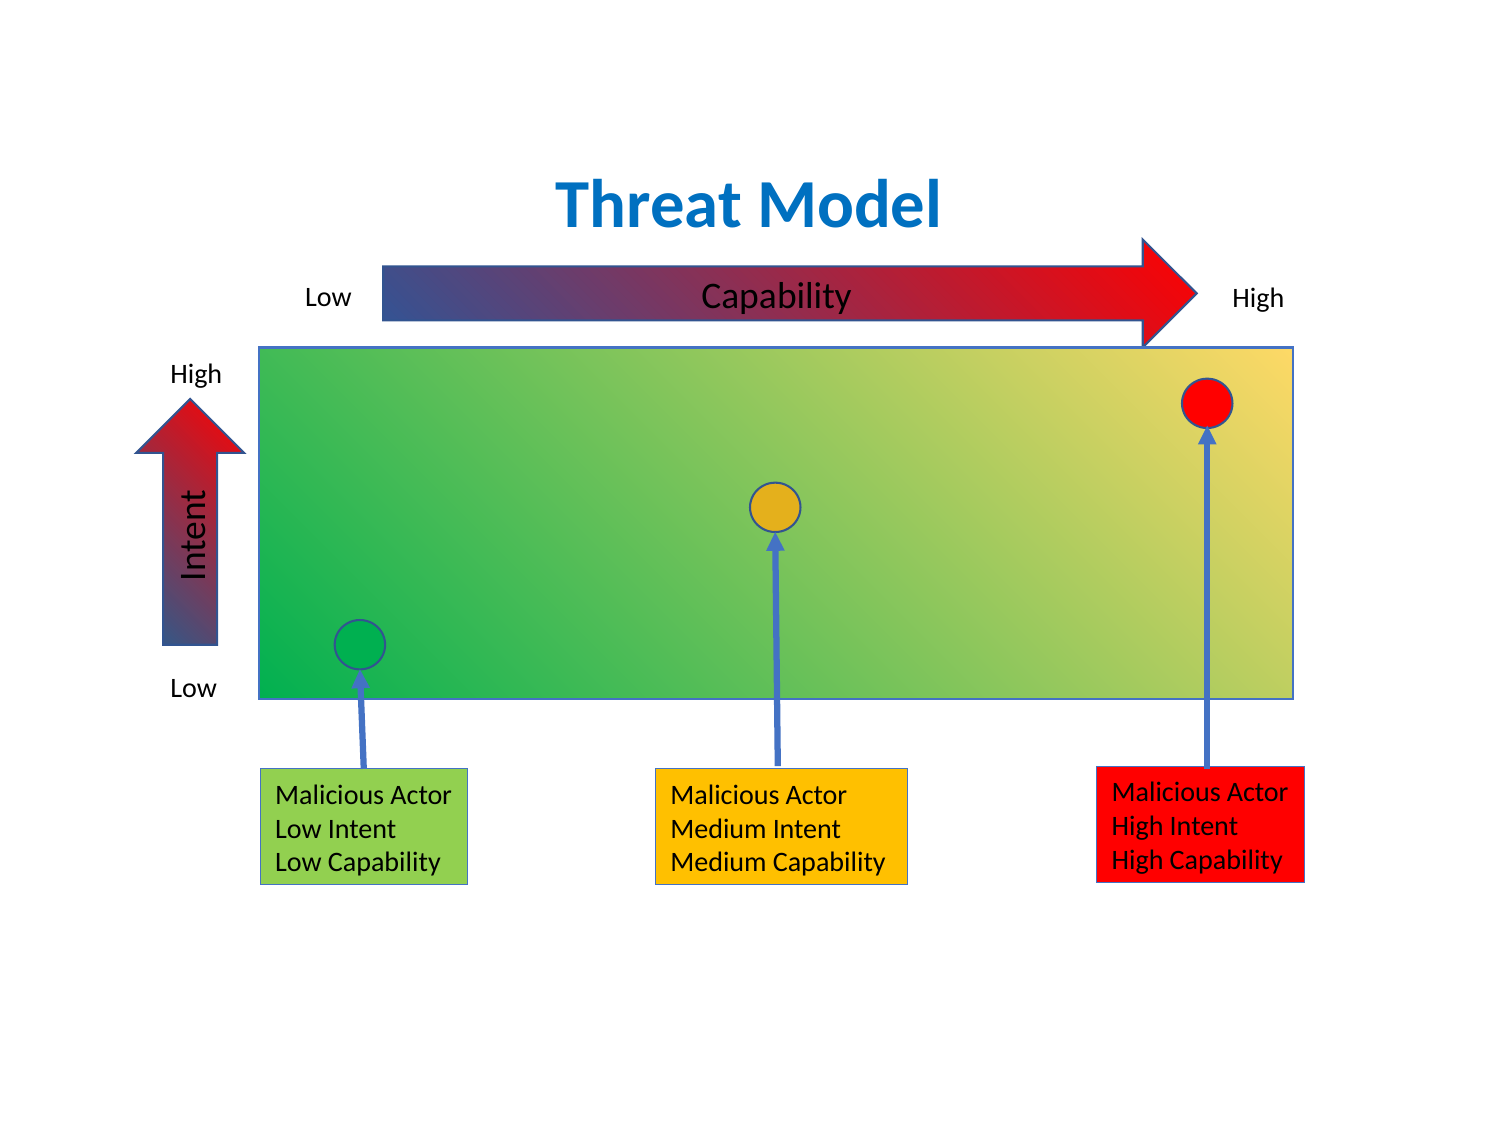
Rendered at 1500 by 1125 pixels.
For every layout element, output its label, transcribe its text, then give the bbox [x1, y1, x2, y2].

text_box Malicious Actor Medium Intent Medium Capability [655, 768, 908, 885]
text_box Intent [133, 397, 247, 646]
text_box Malicious Actor High Intent High Capability [1096, 766, 1305, 883]
text_box [748, 481, 802, 533]
text_box Capability [382, 237, 1199, 346]
text_box Low [155, 662, 232, 711]
text_box High [155, 347, 238, 397]
text_box [1180, 377, 1234, 429]
text_box Threat Model [528, 152, 955, 247]
text_box Malicious Actor Low Intent Low Capability [260, 768, 468, 885]
text_box [258, 346, 1294, 700]
text_box [333, 618, 387, 671]
text_box Low [290, 270, 367, 320]
text_box High [1217, 271, 1300, 321]
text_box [359, 669, 364, 769]
